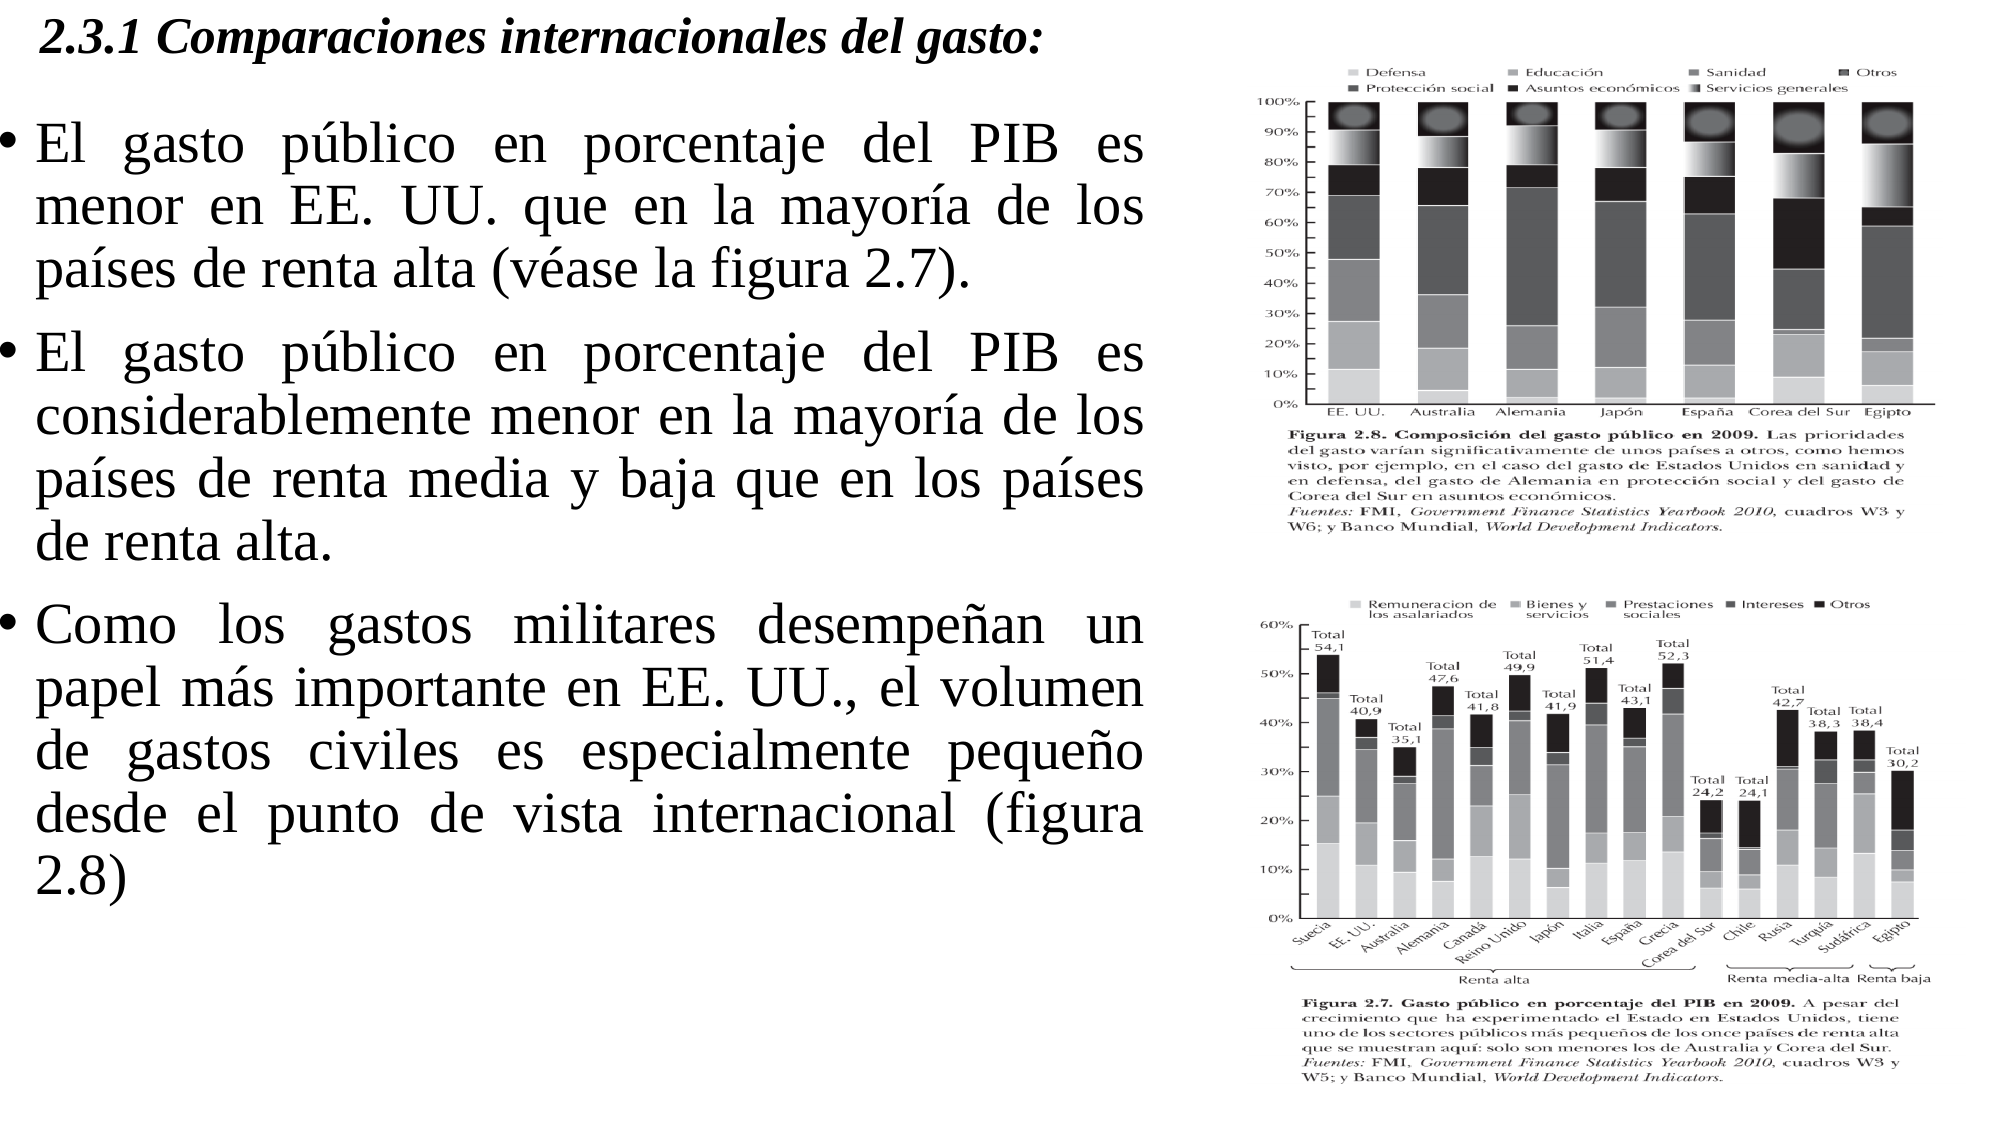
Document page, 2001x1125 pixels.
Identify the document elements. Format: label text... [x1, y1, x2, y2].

list El gasto público en porcentaje del PIB es menor en EE. UU. que en la mayoría de los países de renta alta (véase la figura 2.7). El gasto público en porcentaje del PIB es considerablemente menor en la mayoría de los países de renta media y baja que en los países de renta alta. Como los gastos militares desempeñan un papel más importante en EE. UU., el volumen de gastos civiles es especialmente pequeño desde el punto de vista internacional (figura 2.8) [0, 104, 1161, 963]
picture [1247, 590, 1966, 1094]
title 2.3.1 Comparaciones internacionales del gasto: [24, 0, 1373, 135]
picture [1247, 60, 1943, 535]
